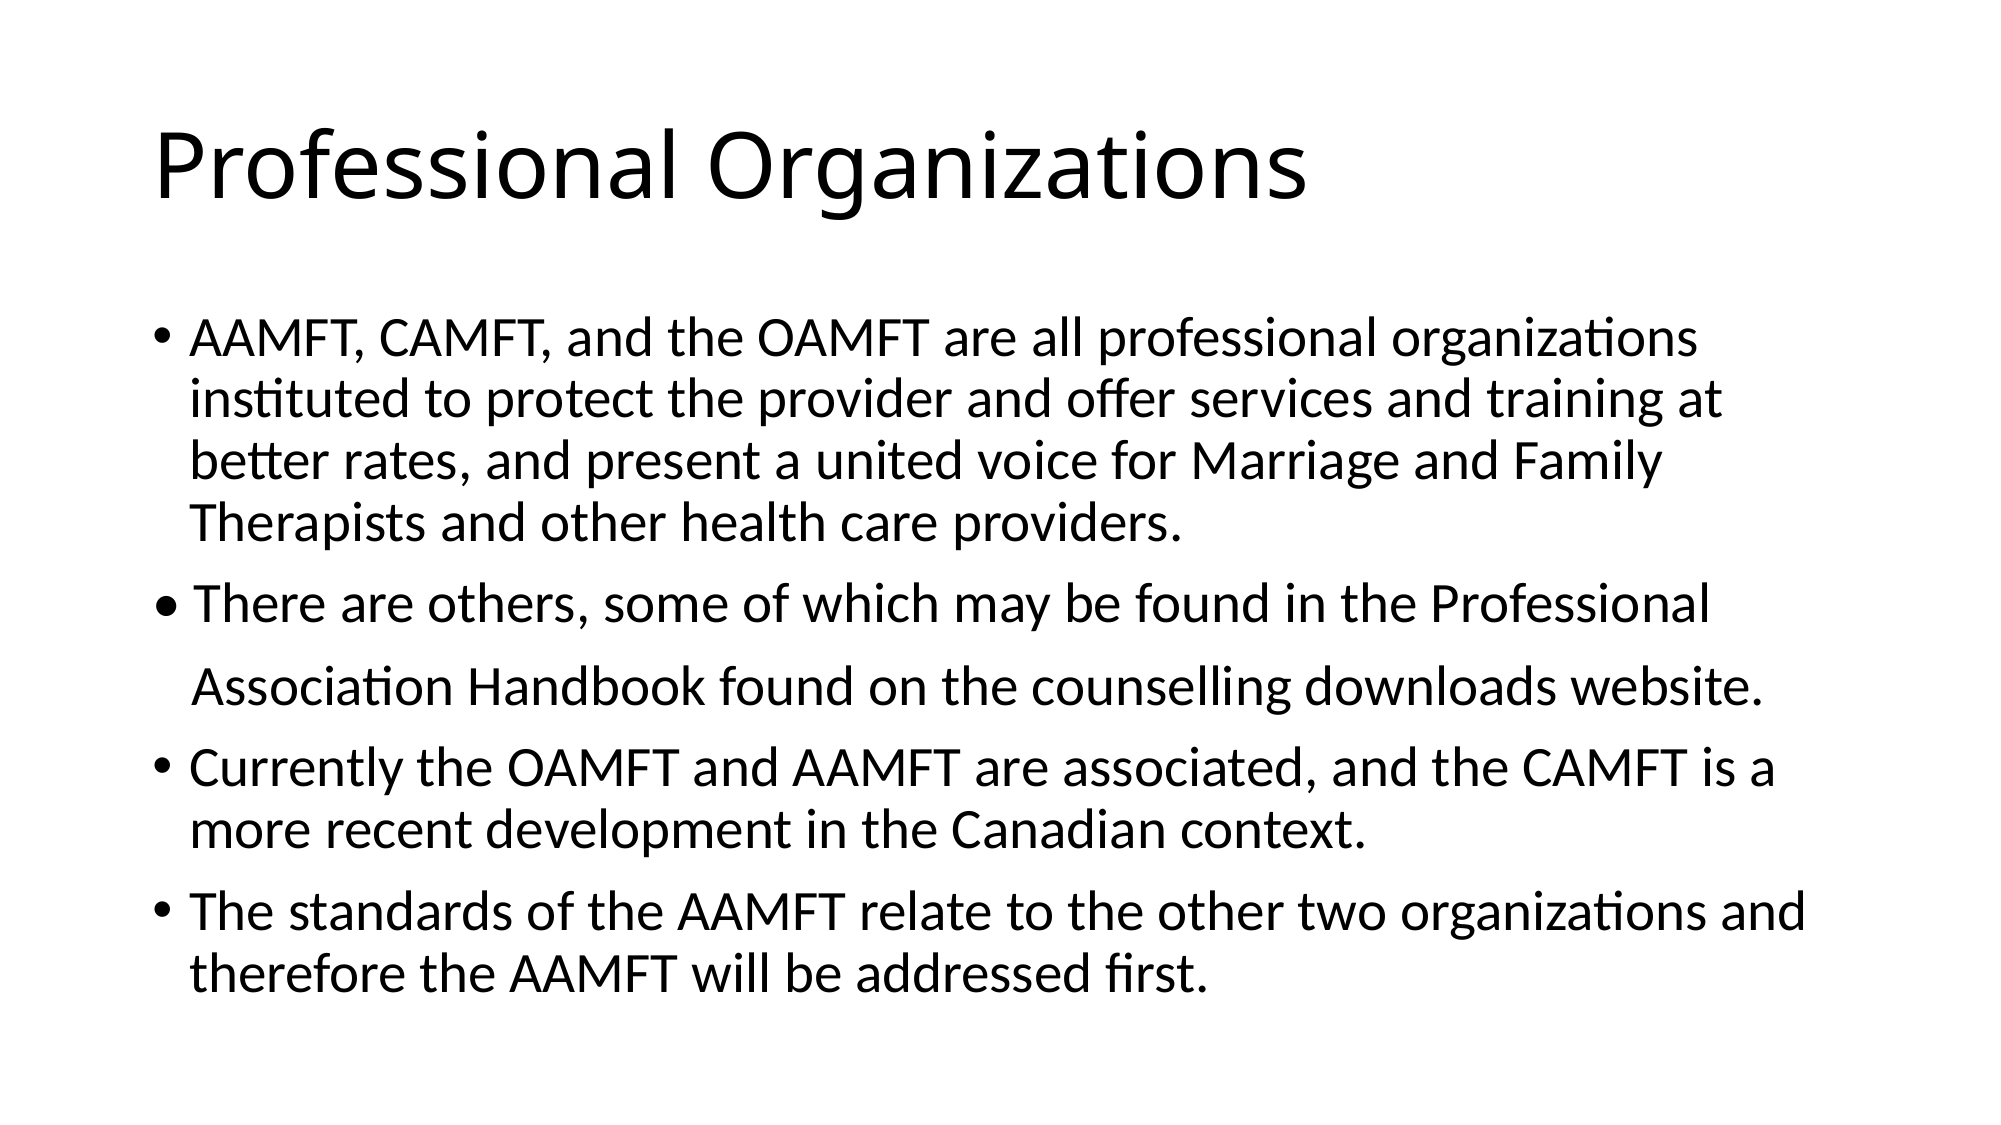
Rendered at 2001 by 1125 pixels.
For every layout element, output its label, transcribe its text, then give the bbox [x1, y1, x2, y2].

list AAMFT, CAMFT, and the OAMFT are all professional organizations instituted to protect the provider and offer services and training at better rates, and present a united voice for Marriage and Family Therapists and other health care providers. • There are others, some of which may be found in the Professional Association Handbook found on the counselling downloads website. Currently the OAMFT and AAMFT are associated, and the CAMFT is a more recent development in the Canadian context. The standards of the AAMFT relate to the other two organizations and therefore the AAMFT will be addressed first. [137, 299, 1863, 1014]
title Professional Organizations [137, 59, 1863, 278]
